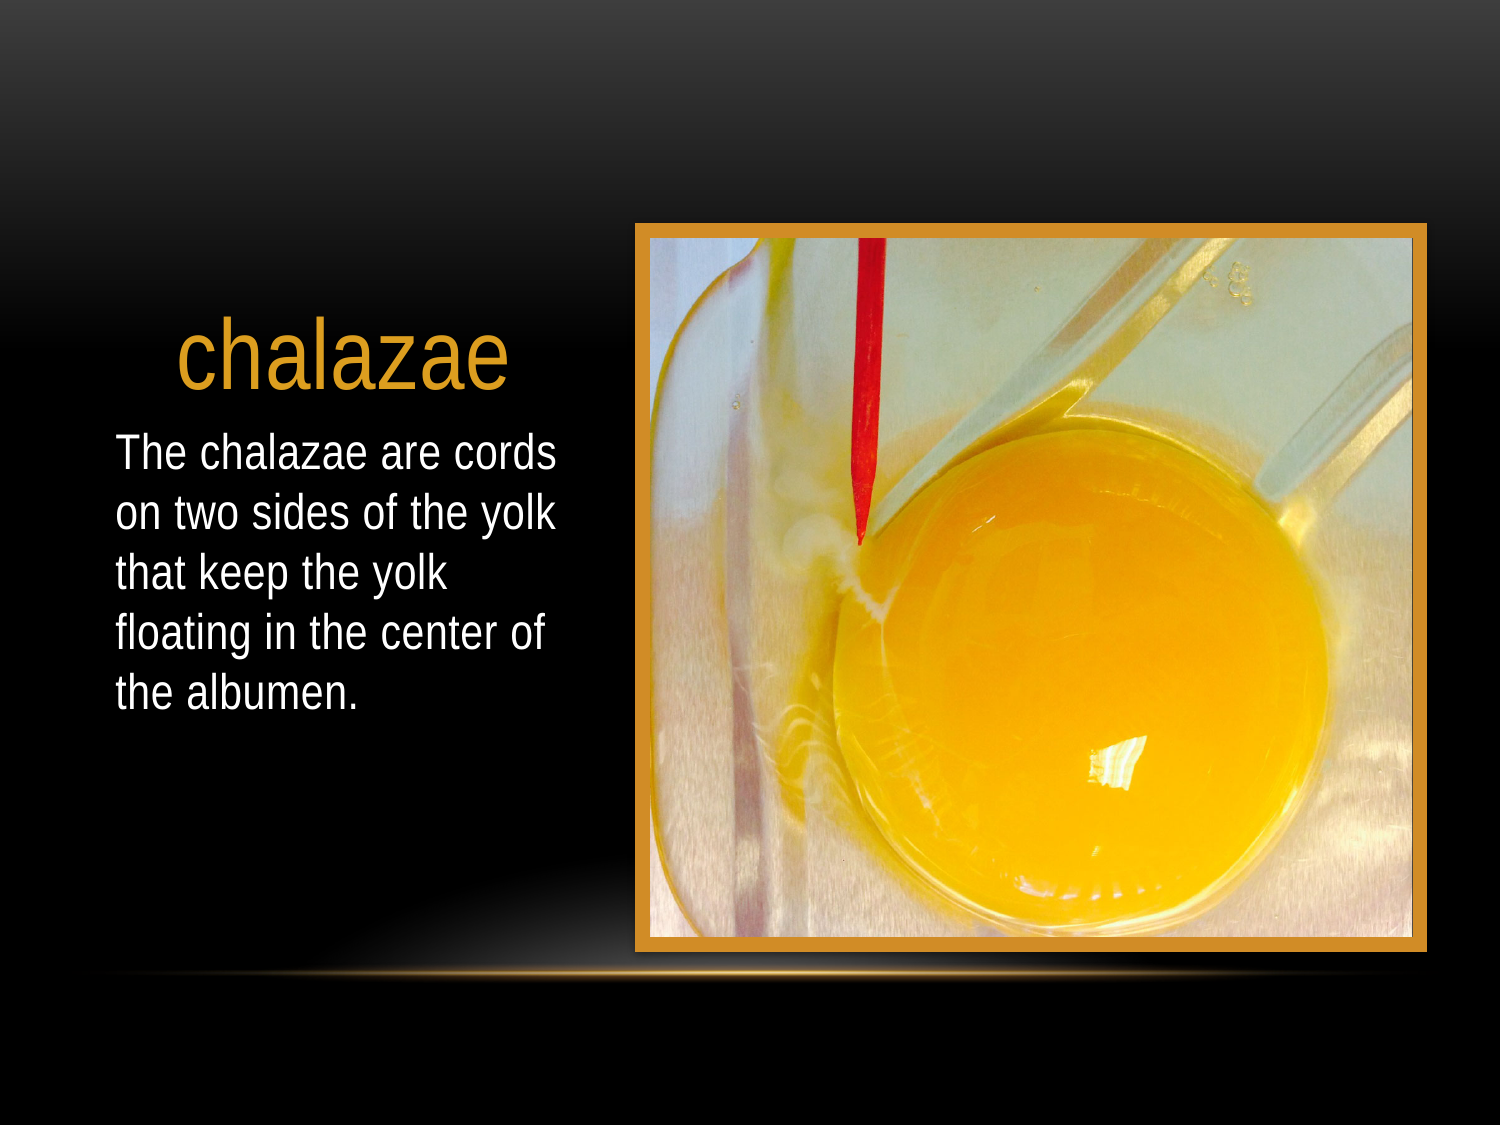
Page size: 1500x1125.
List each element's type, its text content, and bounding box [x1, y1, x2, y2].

list The chalazae are cords on two sides of the yolk that keep the yolk floating in the center of the albumen. [100, 417, 588, 938]
picture [0, 0, 1500, 1125]
title chalazae [100, 237, 588, 417]
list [649, 237, 1413, 938]
